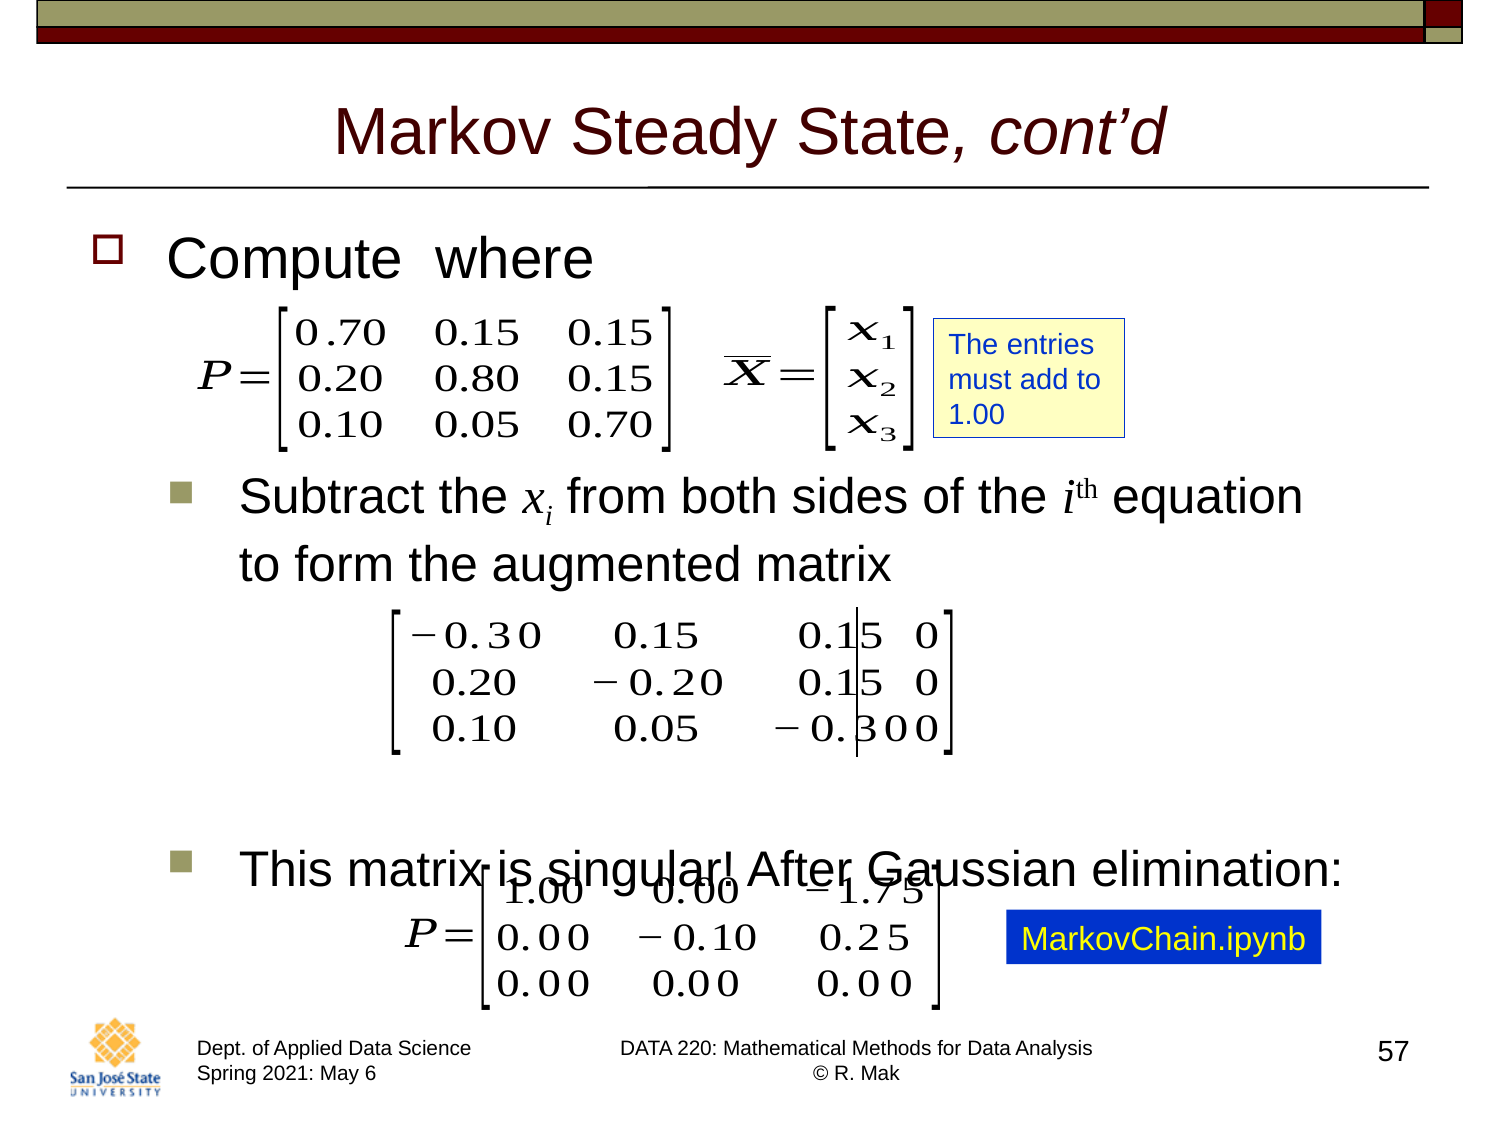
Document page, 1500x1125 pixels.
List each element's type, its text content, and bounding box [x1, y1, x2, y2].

title Markov Steady State, cont’d [75, 67, 1425, 175]
text_box The entries must add to 1.00 [933, 318, 1125, 438]
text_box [388, 607, 958, 758]
picture [60, 1012, 166, 1112]
text_box MarkovChain.ipynb [1006, 909, 1322, 965]
slide_number 57 [1305, 1025, 1425, 1100]
